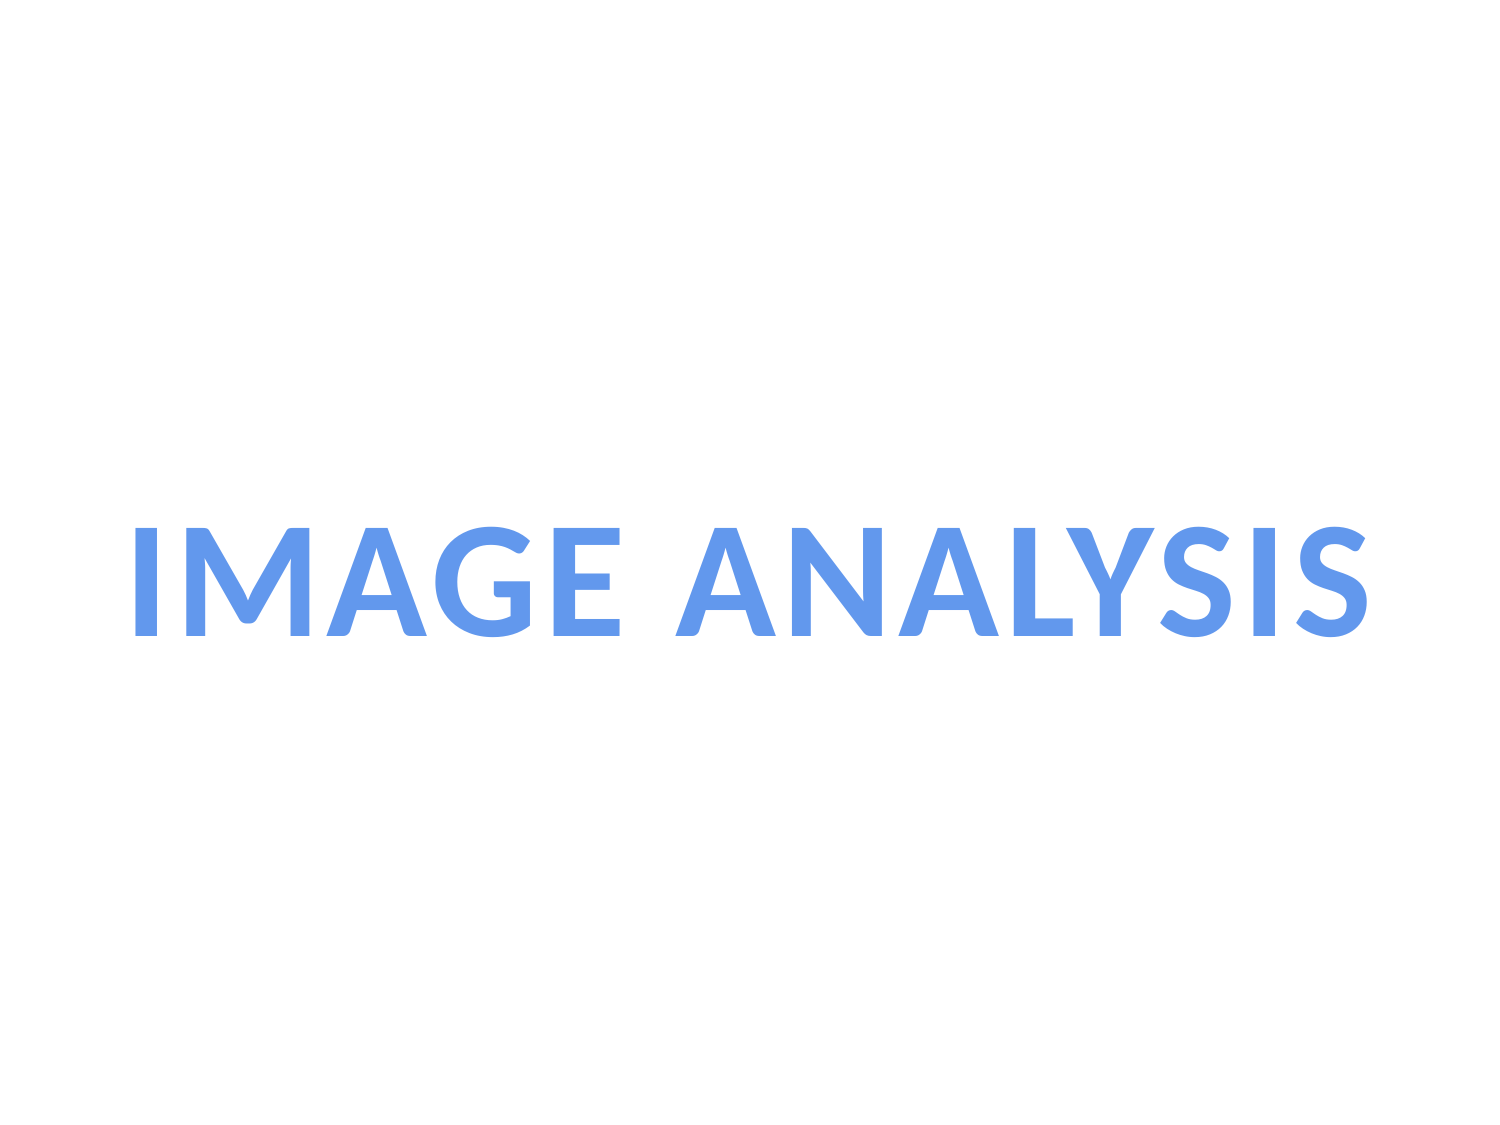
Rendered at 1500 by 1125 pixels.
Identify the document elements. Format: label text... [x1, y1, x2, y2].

text_box IMAGE ANALYSIS [109, 462, 1390, 678]
